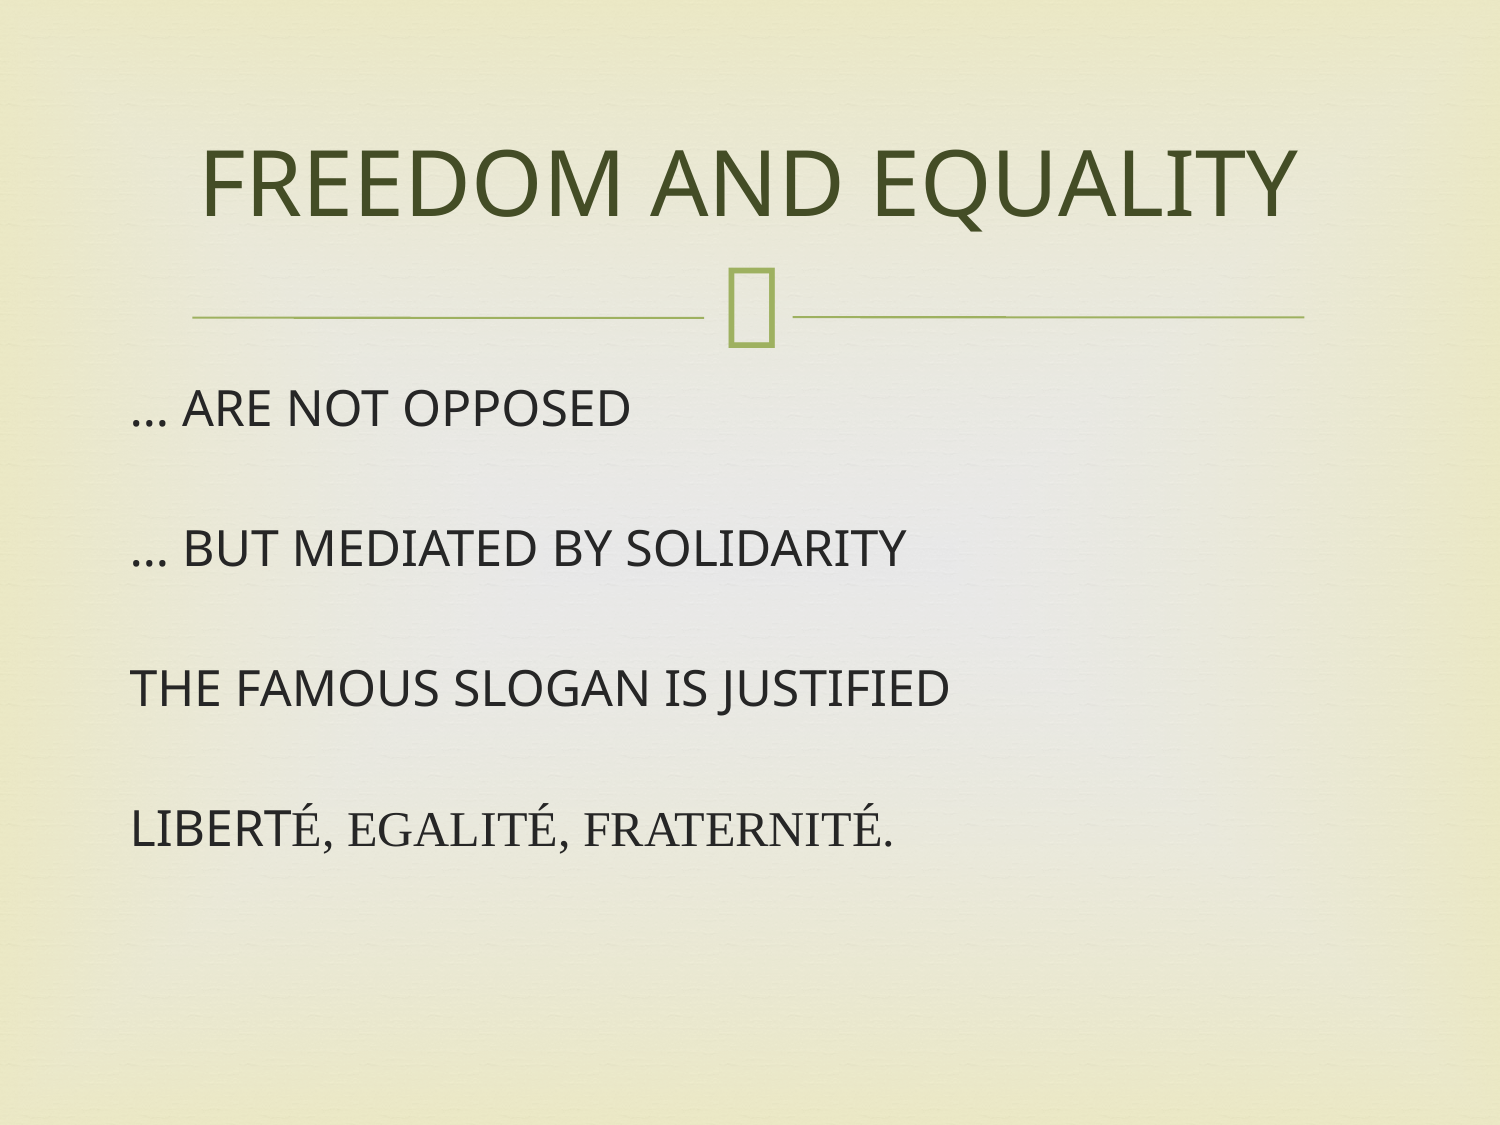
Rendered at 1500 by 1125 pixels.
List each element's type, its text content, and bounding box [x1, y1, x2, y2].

list … ARE NOT OPPOSED … BUT MEDIATED BY SOLIDARITY THE FAMOUS SLOGAN IS JUSTIFIED LIBERTÉ, EGALITÉ, FRATERNITÉ. [114, 368, 1386, 1006]
title FREEDOM AND EQUALITY [112, 93, 1386, 267]
